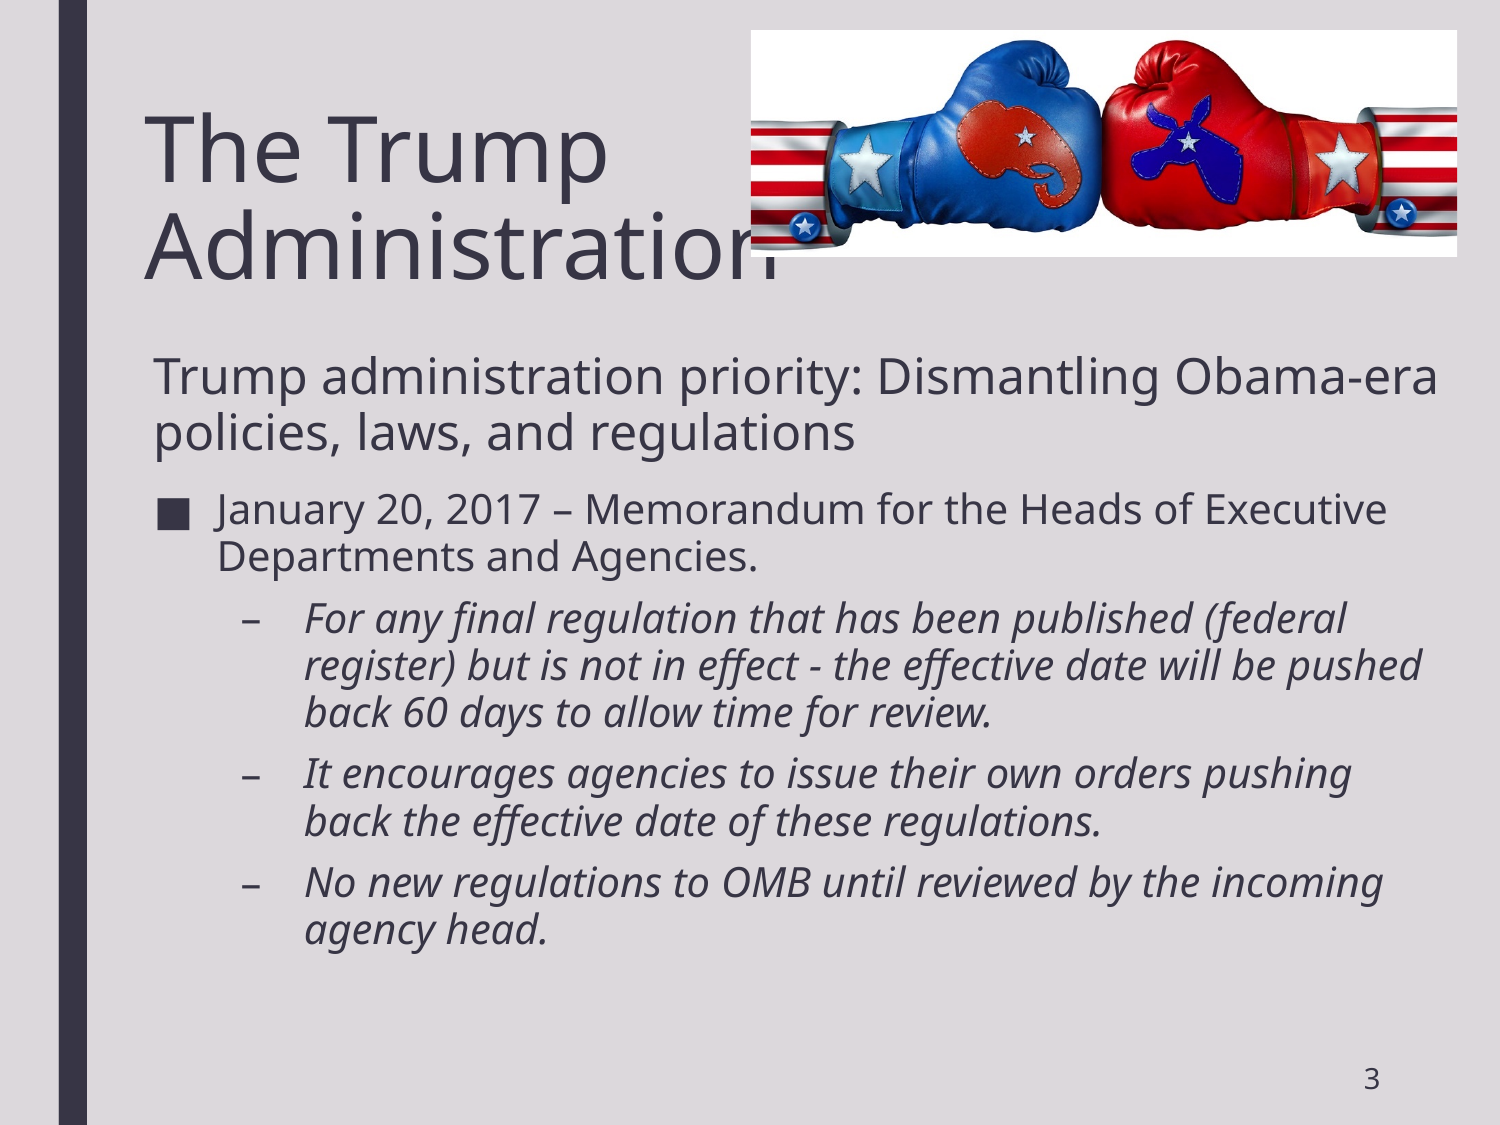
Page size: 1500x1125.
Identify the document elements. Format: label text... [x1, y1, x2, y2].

picture [750, 30, 1458, 257]
list Trump administration priority: Dismantling Obama-era policies, laws, and regulations January 20, 2017 – Memorandum for the Heads of Executive Departments and Agencies. For any final regulation that has been published (federal register) but is not in effect - the effective date will be pushed back 60 days to allow time for review. It encourages agencies to issue their own orders pushing back the effective date of these regulations. No new regulations to OMB until reviewed by the incoming agency head. [138, 341, 1458, 1060]
title The Trump Administration [129, 96, 1312, 311]
slide_number 3 [1165, 1035, 1396, 1125]
